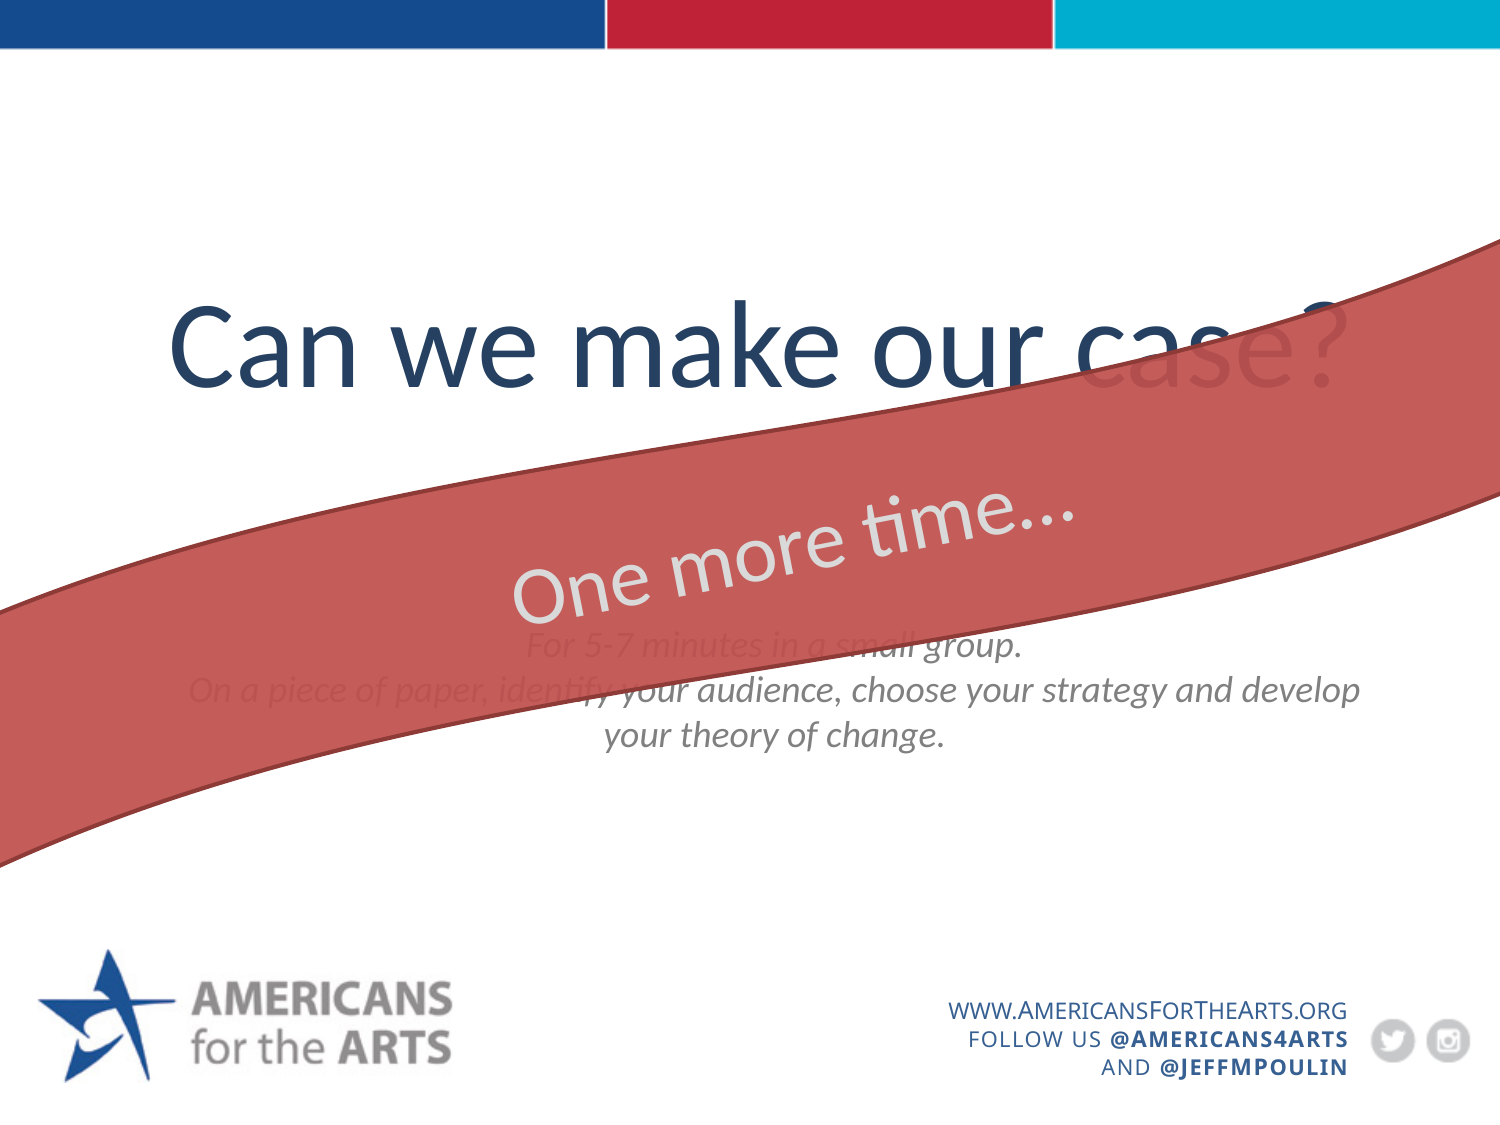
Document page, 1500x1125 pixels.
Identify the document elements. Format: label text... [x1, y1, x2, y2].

picture [37, 949, 454, 1084]
picture [0, 0, 1500, 51]
text_box www.americansforthearts.org FOLLOW US @AMERICANS4ARTS AND @JEFFMPOULIN [924, 987, 1357, 1088]
text_box [0, 238, 1500, 868]
picture [1362, 974, 1486, 1088]
text_box For 5-7 minutes in a small group. On a piece of paper, identify your audience, choose your strategy and develop your theory of change. [301, 612, 1400, 763]
text_box One more time… [31, 342, 1500, 745]
title Can we make our case? [87, 224, 1438, 450]
